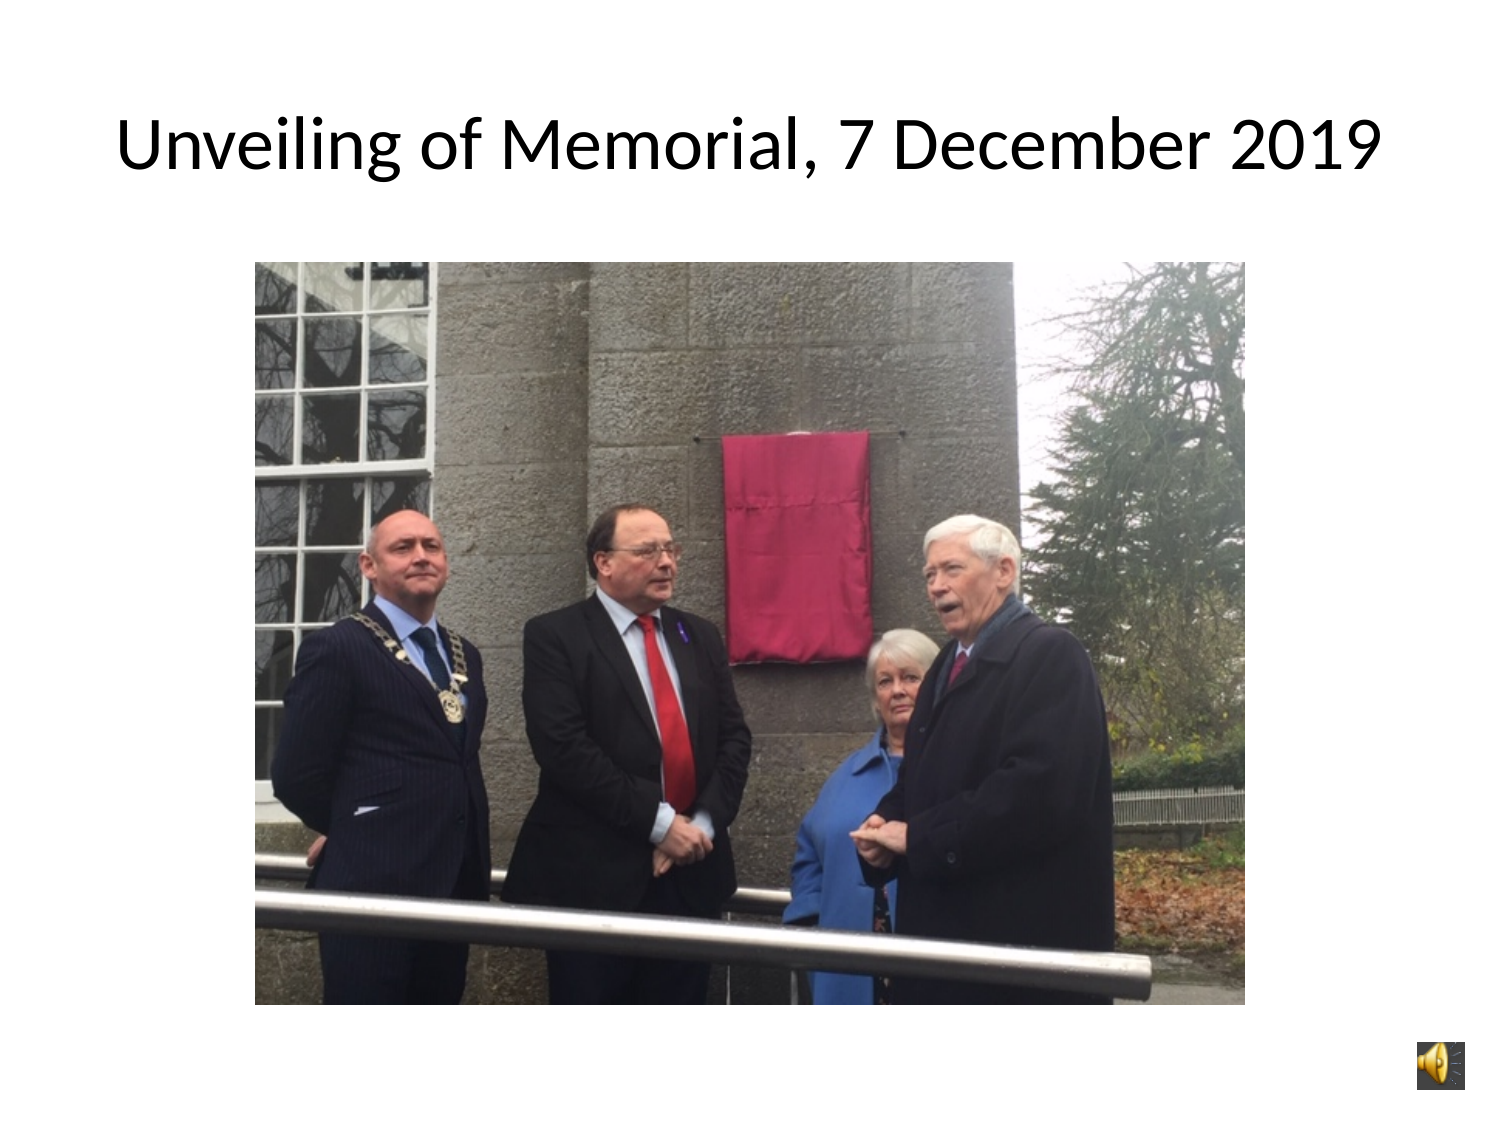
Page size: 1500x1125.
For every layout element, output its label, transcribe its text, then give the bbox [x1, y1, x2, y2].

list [254, 262, 1246, 1006]
picture [1415, 1040, 1467, 1092]
title Unveiling of Memorial, 7 December 2019 [75, 45, 1425, 233]
